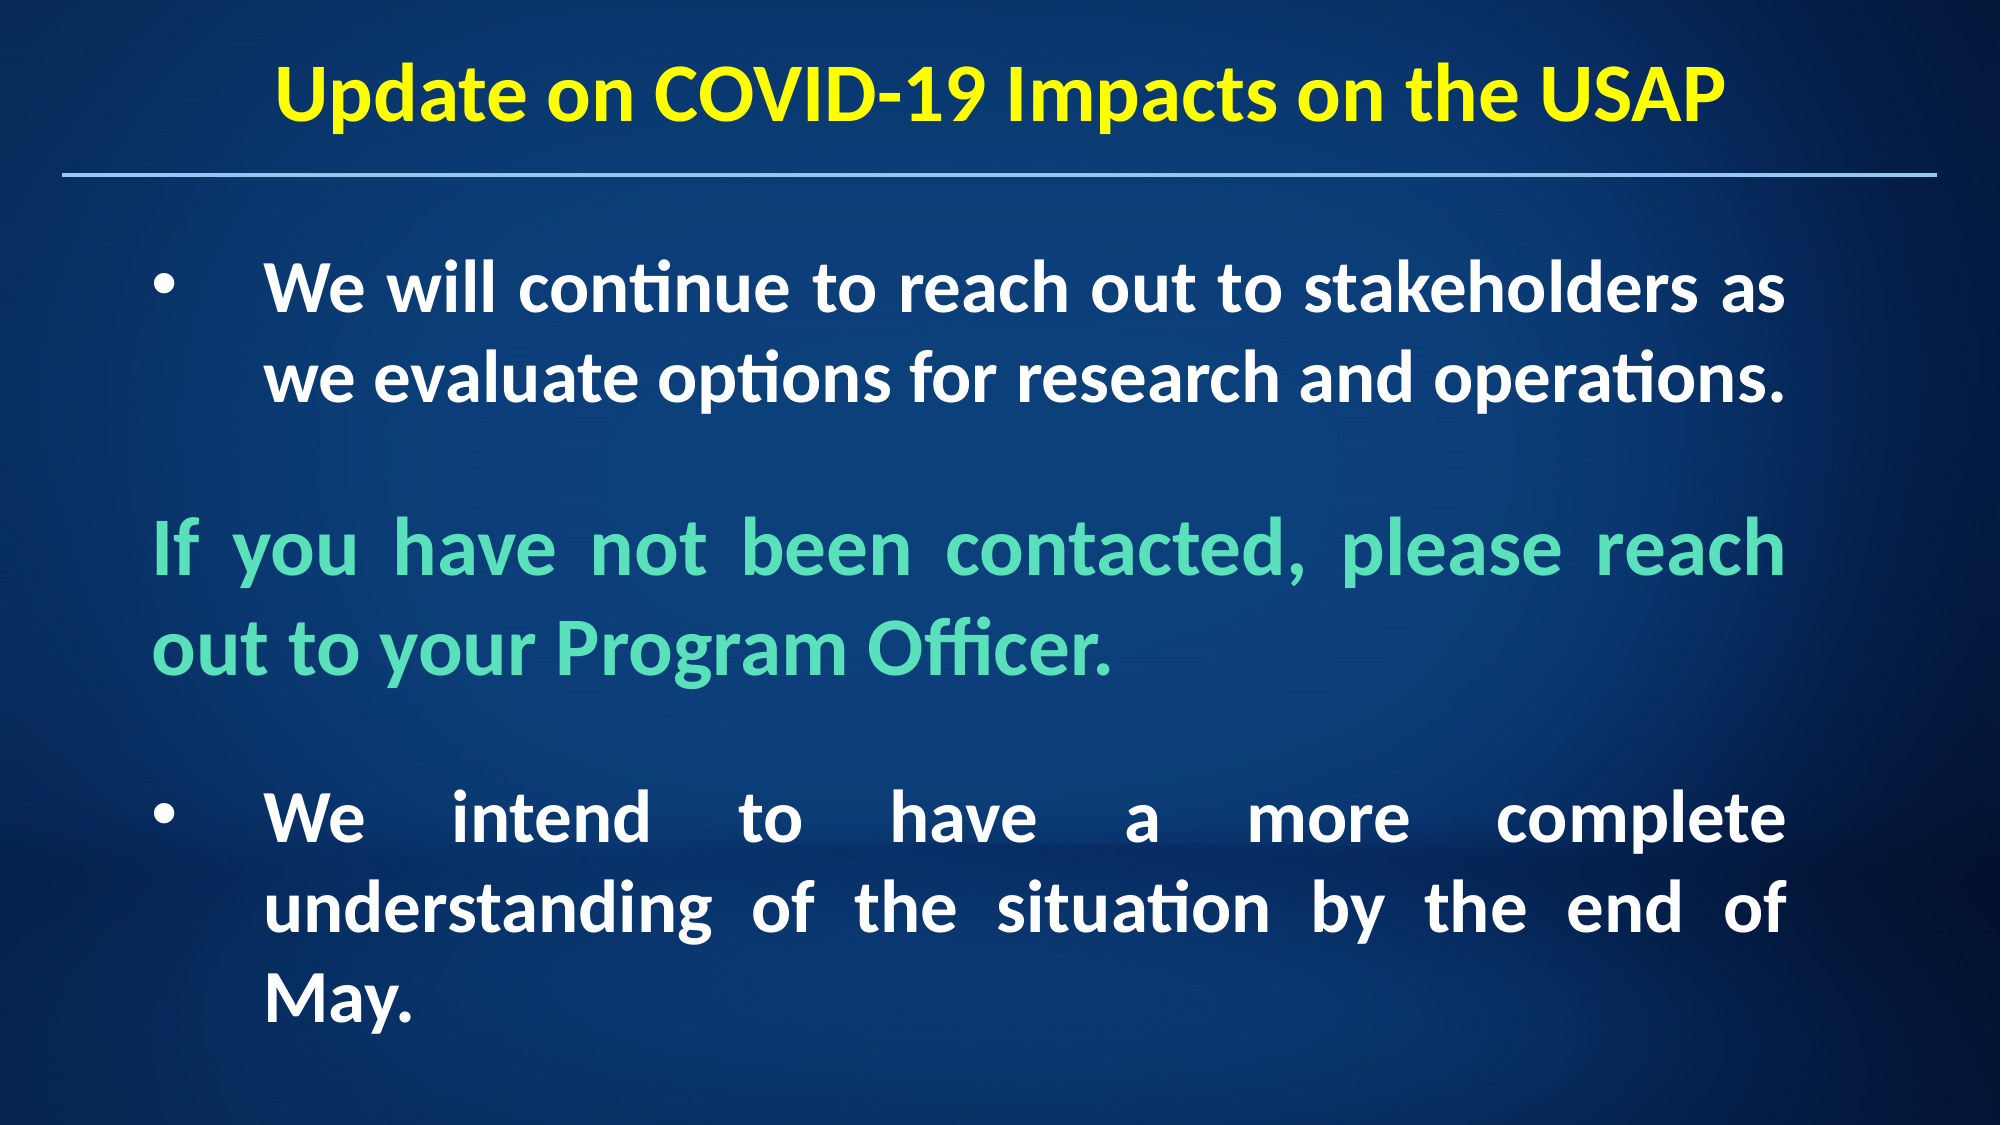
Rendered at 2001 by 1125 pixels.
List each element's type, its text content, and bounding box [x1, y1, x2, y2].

title Update on COVID-19 Impacts on the USAP [162, 177, 1838, 183]
picture [0, 0, 2000, 1125]
text_box We will continue to reach out to stakeholders as we evaluate options for research and operations. If you have not been contacted, please reach out to your Program Officer. We intend to have a more complete understanding of the situation by the end of May. [149, 224, 1800, 1038]
title Update on COVID-19 Impacts on the USAP [162, 0, 1838, 173]
